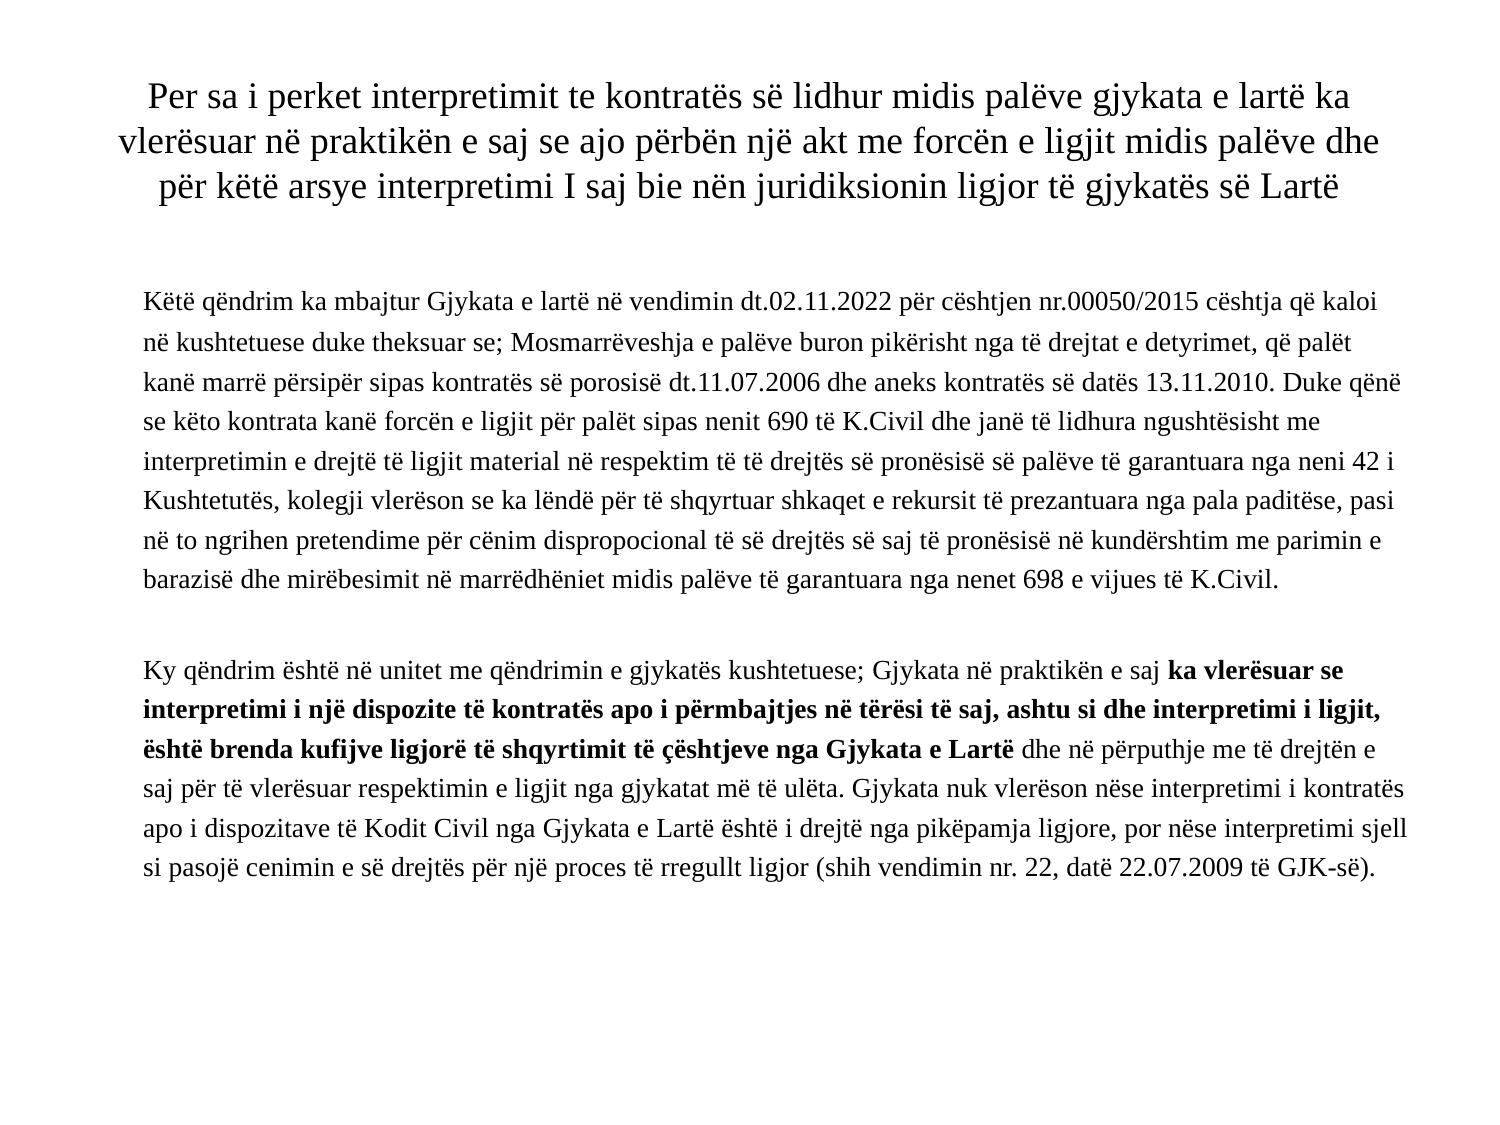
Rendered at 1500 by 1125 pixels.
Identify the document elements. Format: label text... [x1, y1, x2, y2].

title Per sa i perket interpretimit te kontratës së lidhur midis palëve gjykata e lartë ka vlerësuar në praktikën e saj se ajo përbën një akt me forcën e ligjit midis palëve dhe për këtë arsye interpretimi I saj bie nën juridiksionin ligjor të gjykatës së Lartë [75, 45, 1425, 233]
list Këtë qëndrim ka mbajtur Gjykata e lartë në vendimin dt.02.11.2022 për cështjen nr.00050/2015 cështja që kaloi në kushtetuese duke theksuar se; Mosmarrëveshja e palëve buron pikërisht nga të drejtat e detyrimet, që palët kanë marrë përsipër sipas kontratës së porosisë dt.11.07.2006 dhe aneks kontratës së datës 13.11.2010. Duke qënë se këto kontrata kanë forcën e ligjit për palët sipas nenit 690 të K.Civil dhe janë të lidhura ngushtësisht me interpretimin e drejtë të ligjit material në respektim të të drejtës së pronësisë së palëve të garantuara nga neni 42 i Kushtetutës, kolegji vlerëson se ka lëndë për të shqyrtuar shkaqet e rekursit të prezantuara nga pala paditëse, pasi në to ngrihen pretendime për cënim dispropocional të së drejtës së saj të pronësisë në kundërshtim me parimin e barazisë dhe mirëbesimit në marrëdhëniet midis palëve të garantuara nga nenet 698 e vijues të K.Civil. Ky qëndrim është në unitet me qëndrimin e gjykatës kushtetuese; Gjykata në praktikën e saj ka vlerësuar se interpretimi i një dispozite të kontratës apo i përmbajtjes në tërësi të saj, ashtu si dhe interpretimi i ligjit, është brenda kufijve ligjorë të shqyrtimit të çështjeve nga Gjykata e Lartë dhe në përputhje me të drejtën e saj për të vlerësuar respektimin e ligjit nga gjykatat më të ulëta. Gjykata nuk vlerëson nëse interpretimi i kontratës apo i dispozitave të Kodit Civil nga Gjykata e Lartë është i drejtë nga pikëpamja ligjore, por nëse interpretimi sjell si pasojë cenimin e së drejtës për një proces të rregullt ligjor (shih vendimin nr. 22, datë 22.07.2009 të GJK-së). [75, 262, 1425, 1005]
